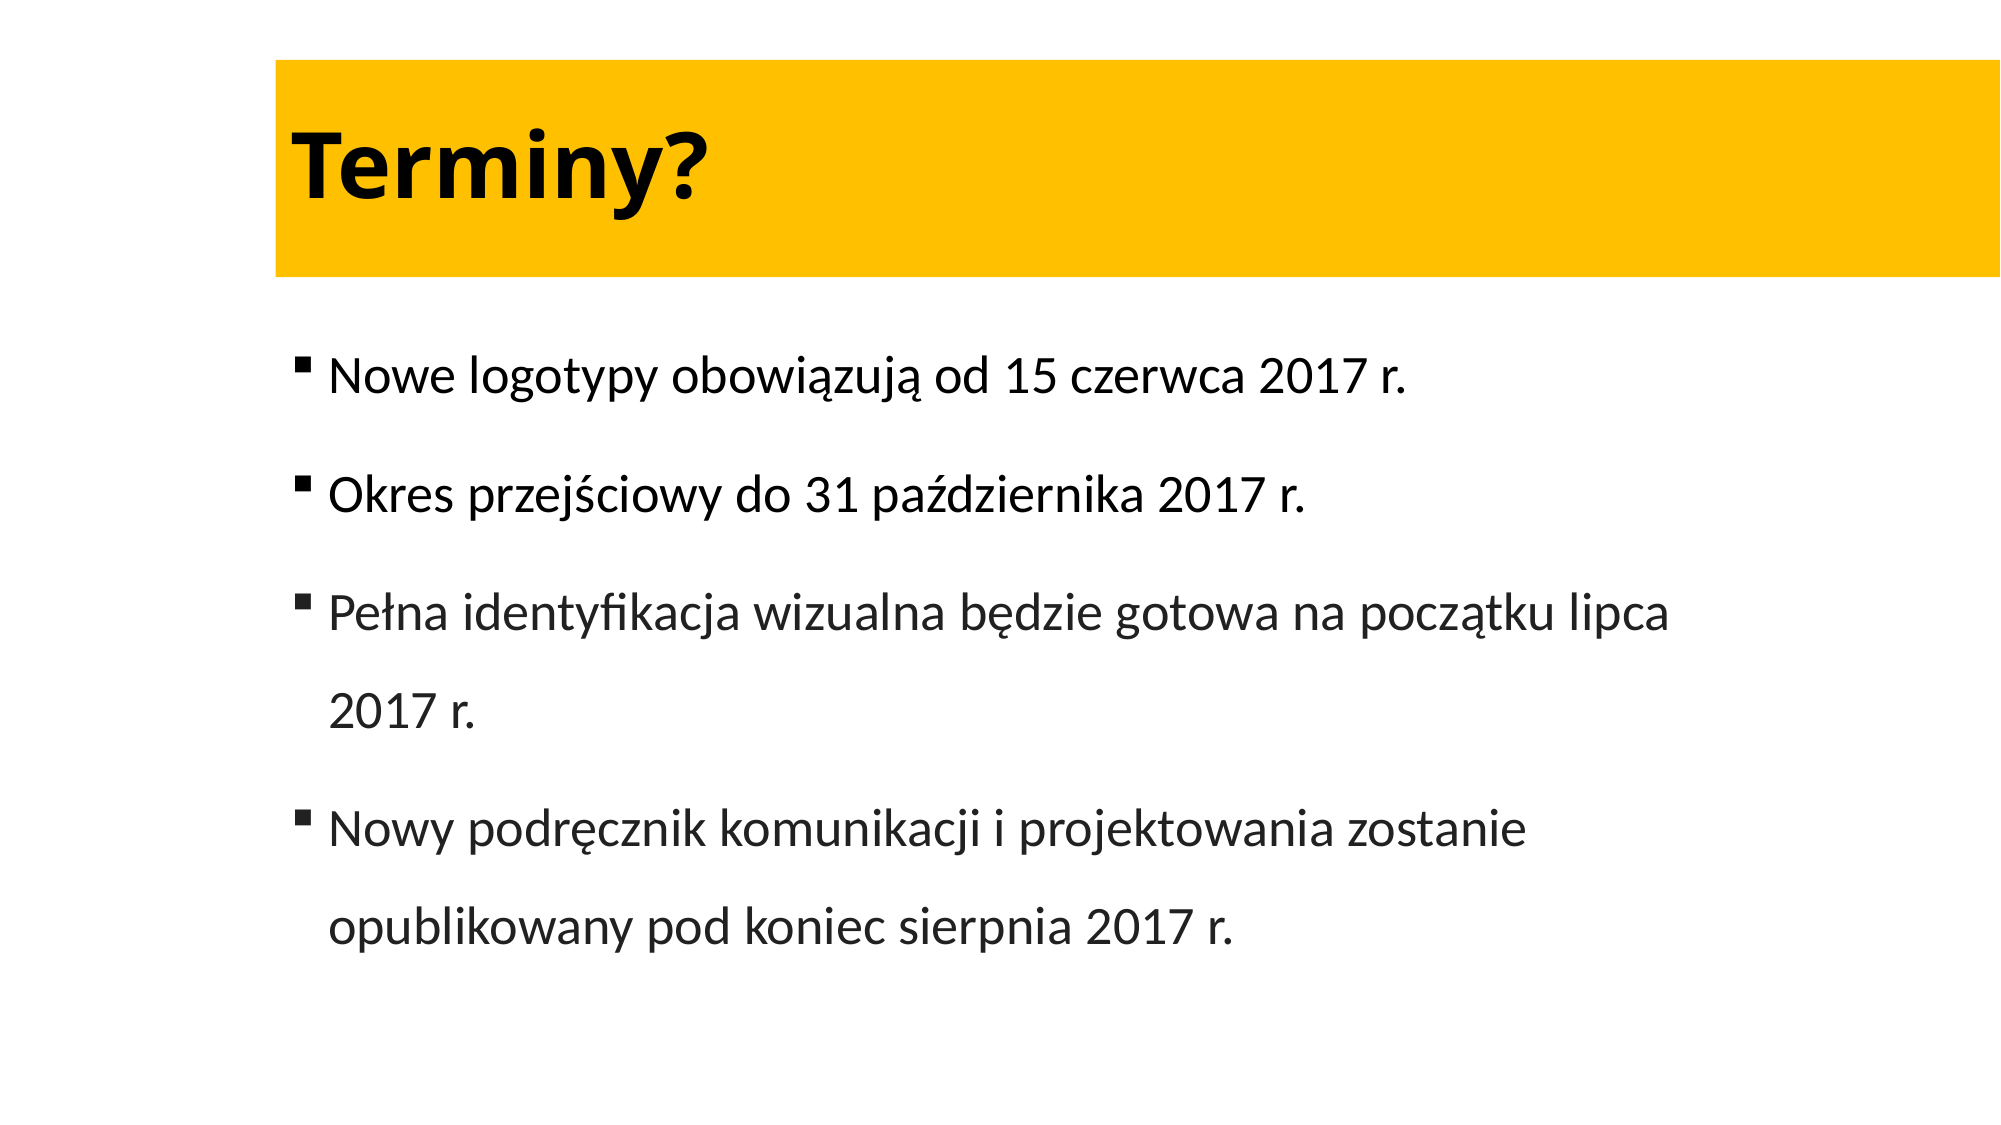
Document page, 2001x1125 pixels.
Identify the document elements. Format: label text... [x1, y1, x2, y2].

list Nowe logotypy obowiązują od 15 czerwca 2017 r. Okres przejściowy do 31 października 2017 r. Pełna identyfikacja wizualna będzie gotowa na początku lipca 2017 r. Nowy podręcznik komunikacji i projektowania zostanie opublikowany pod koniec sierpnia 2017 r. [275, 299, 1779, 1014]
text_box Terminy? [275, 59, 2000, 278]
